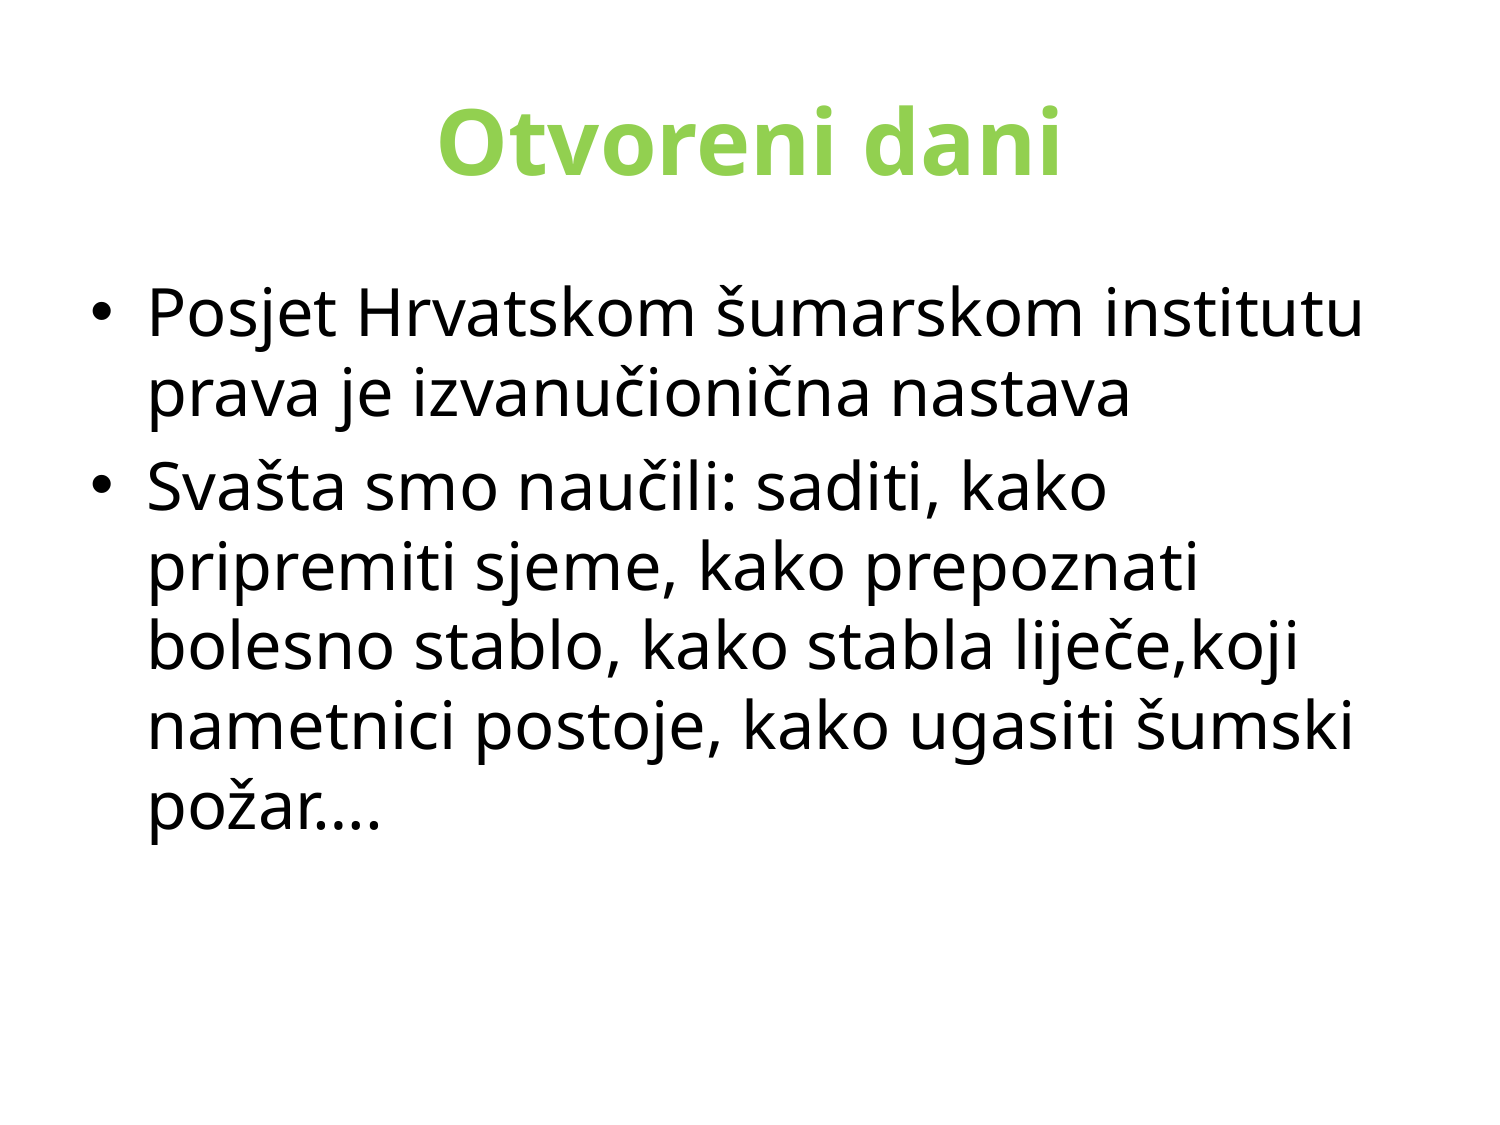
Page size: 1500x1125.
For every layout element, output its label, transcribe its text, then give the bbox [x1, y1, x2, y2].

list Posjet Hrvatskom šumarskom institutu prava je izvanučionična nastava Svašta smo naučili: saditi, kako pripremiti sjeme, kako prepoznati bolesno stablo, kako stabla liječe,koji nametnici postoje, kako ugasiti šumski požar…. [75, 262, 1425, 1005]
title Otvoreni dani [75, 45, 1425, 233]
